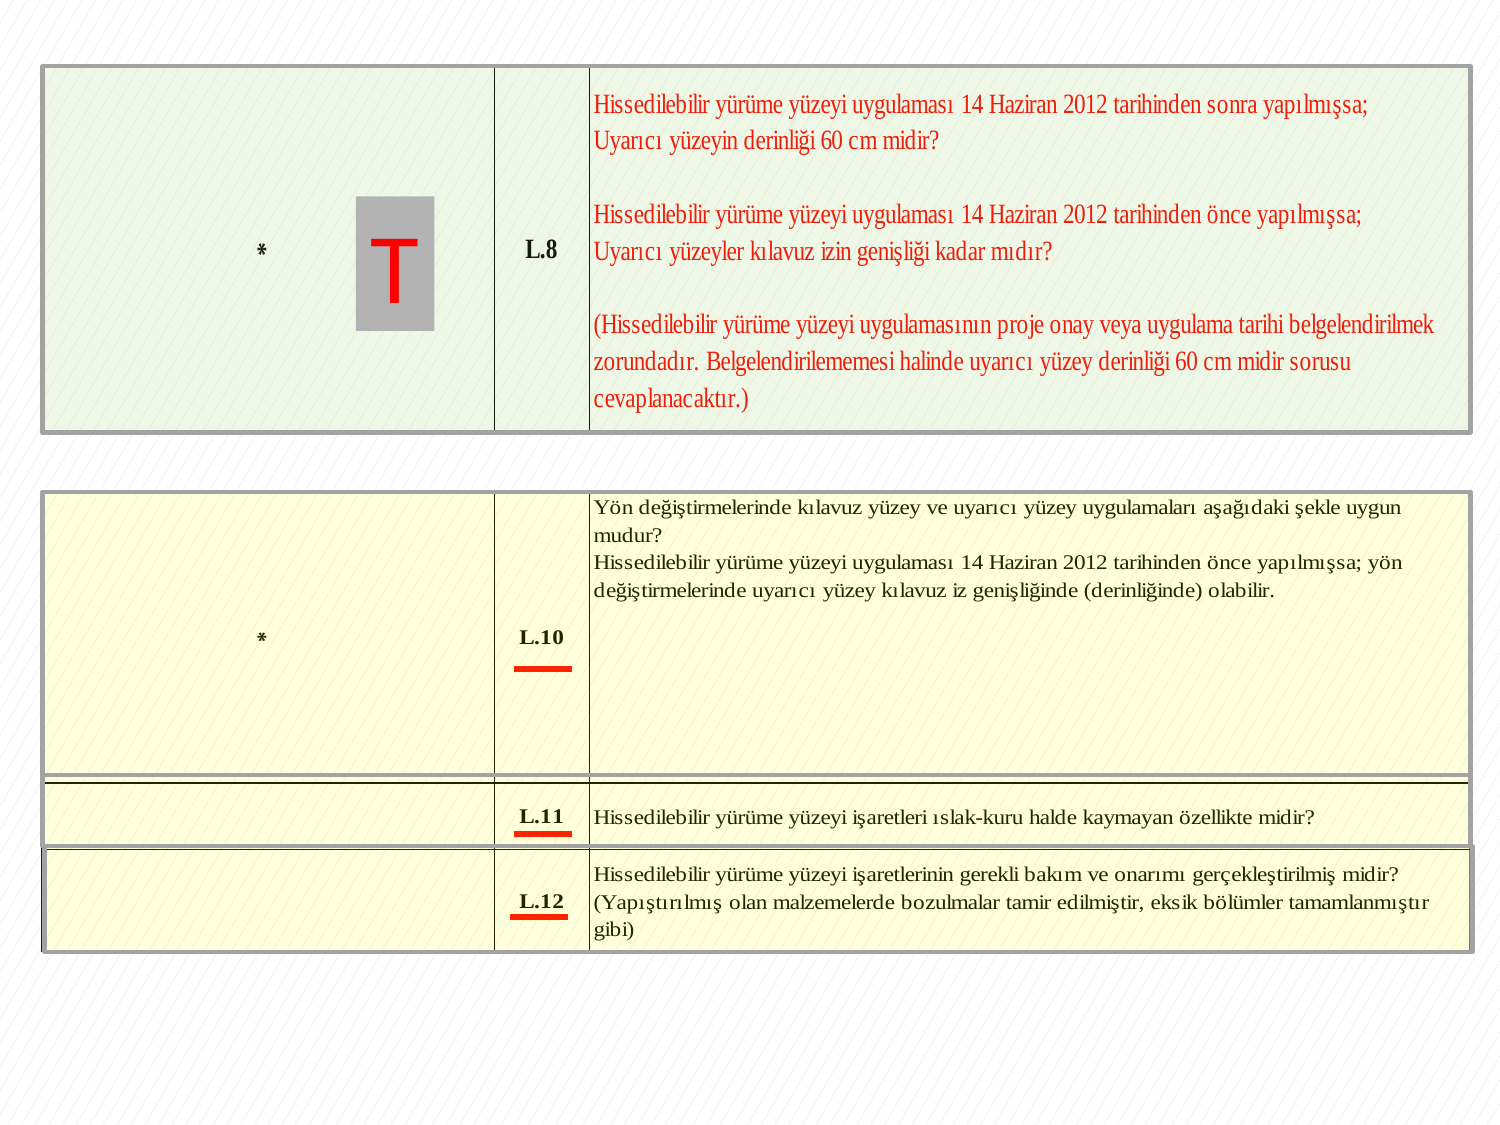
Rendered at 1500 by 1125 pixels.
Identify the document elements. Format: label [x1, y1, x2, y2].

picture [41, 491, 1471, 953]
picture [41, 66, 1471, 433]
